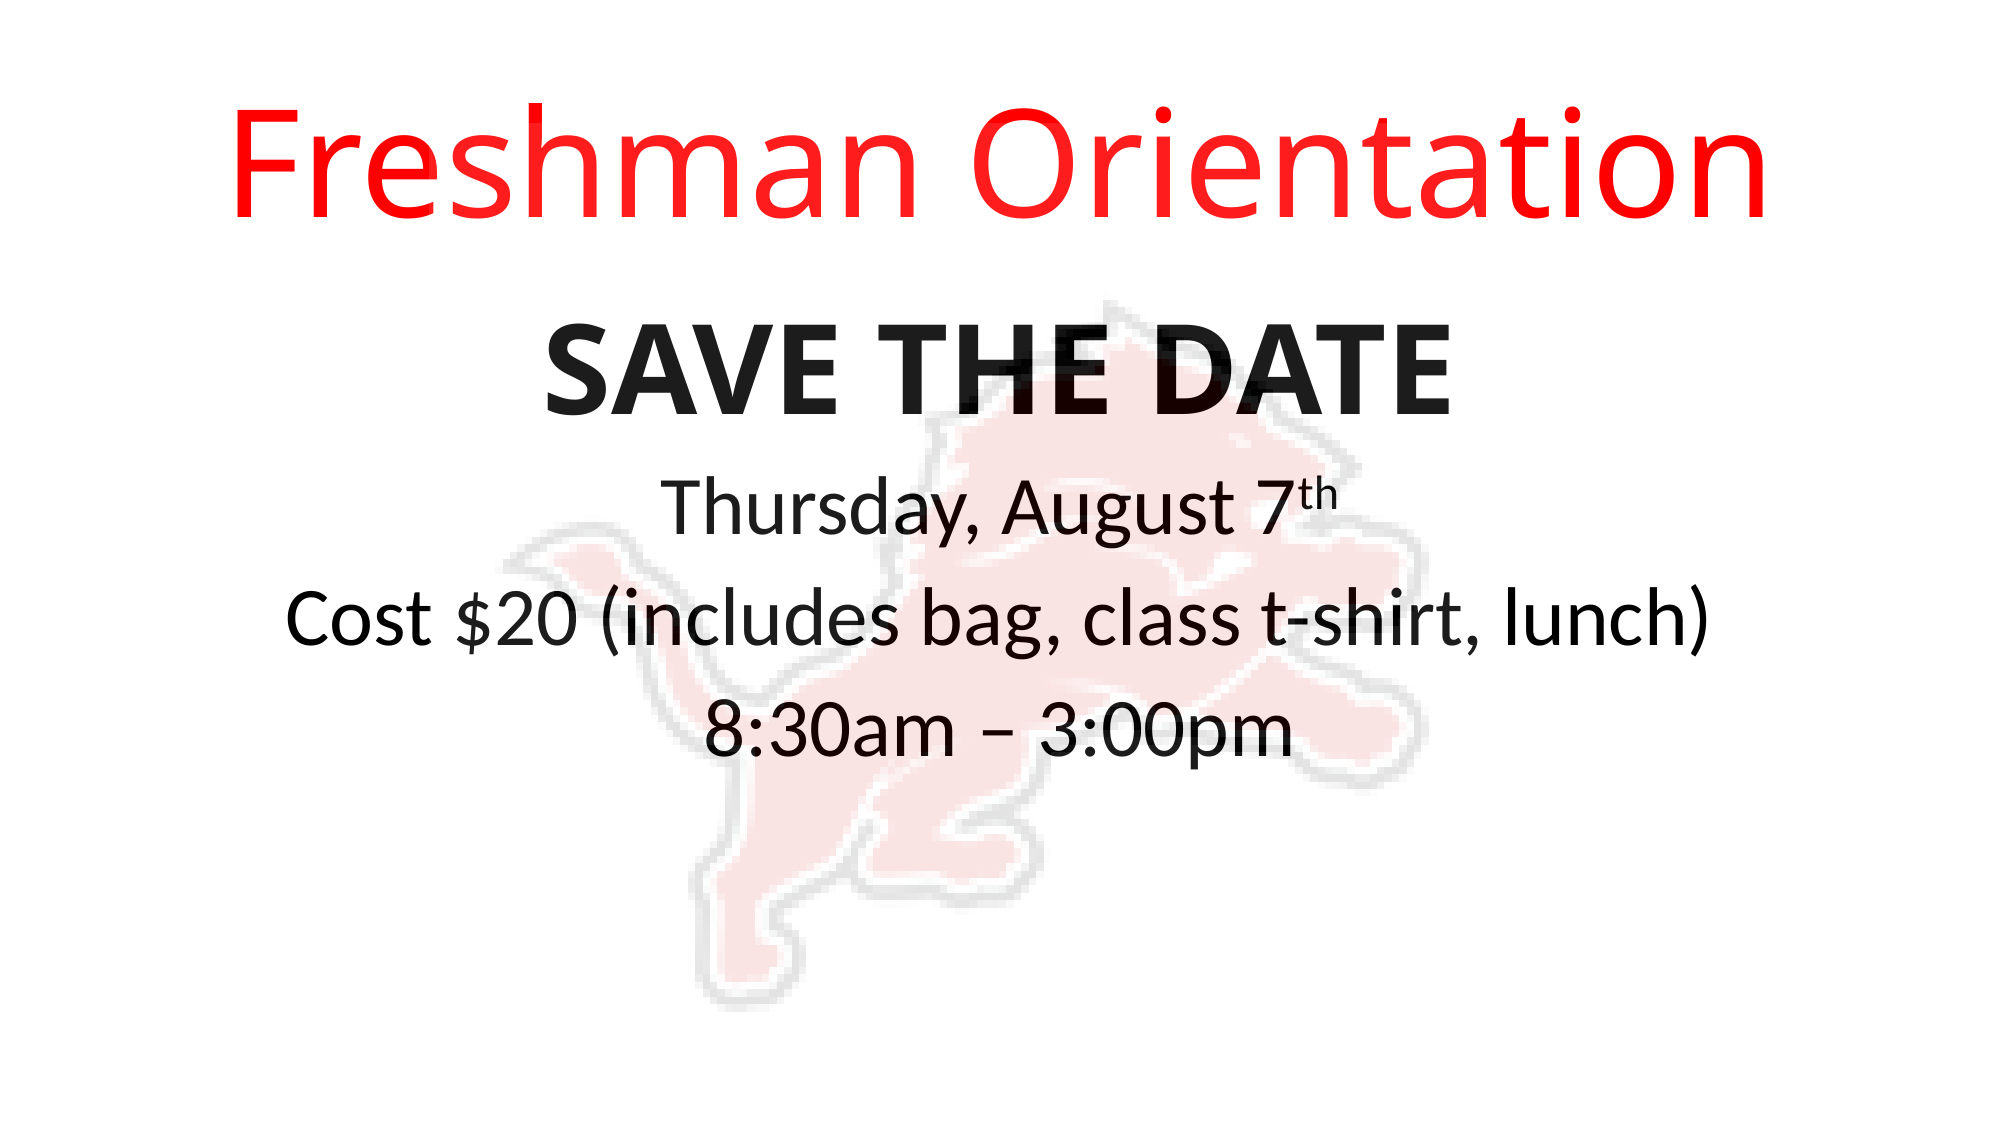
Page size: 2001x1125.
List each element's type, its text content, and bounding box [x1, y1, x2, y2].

picture [429, 122, 1496, 1125]
title Freshman Orientation [137, 59, 1863, 278]
list SAVE THE DATE Thursday, August 7th Cost $20 (includes bag, class t-shirt, lunch) 8:30am – 3:00pm [1496, 299, 1863, 1014]
list SAVE THE DATE Thursday, August 7th Cost $20 (includes bag, class t-shirt, lunch) 8:30am – 3:00pm [137, 299, 429, 1014]
